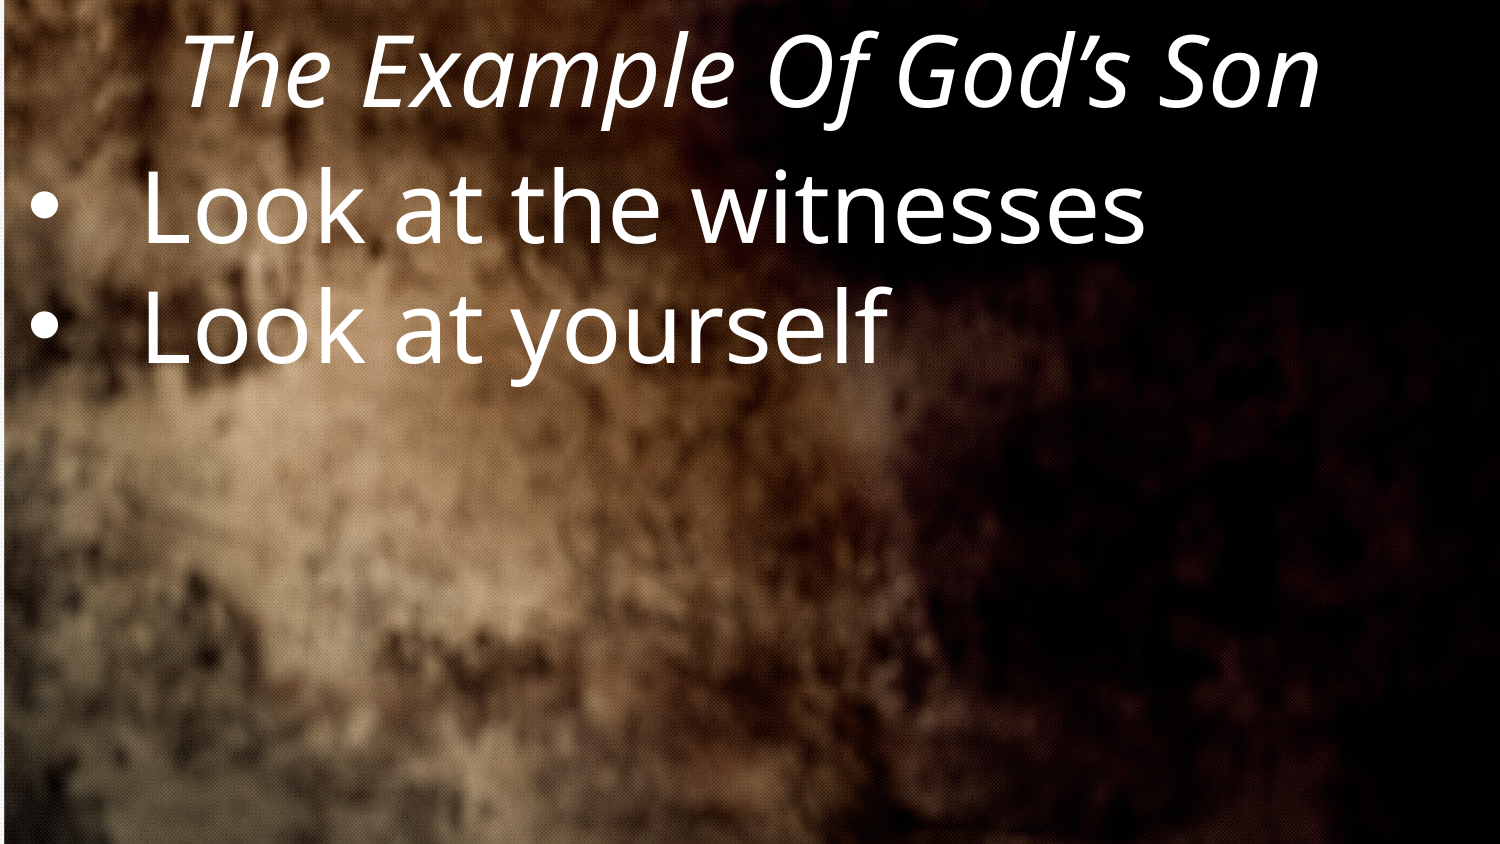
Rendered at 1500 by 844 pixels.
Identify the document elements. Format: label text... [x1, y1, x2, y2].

text_box The Example Of God’s Son [93, 0, 1407, 135]
picture [0, 0, 1500, 844]
text_box Look at the witnesses Look at yourself [12, 136, 1475, 391]
